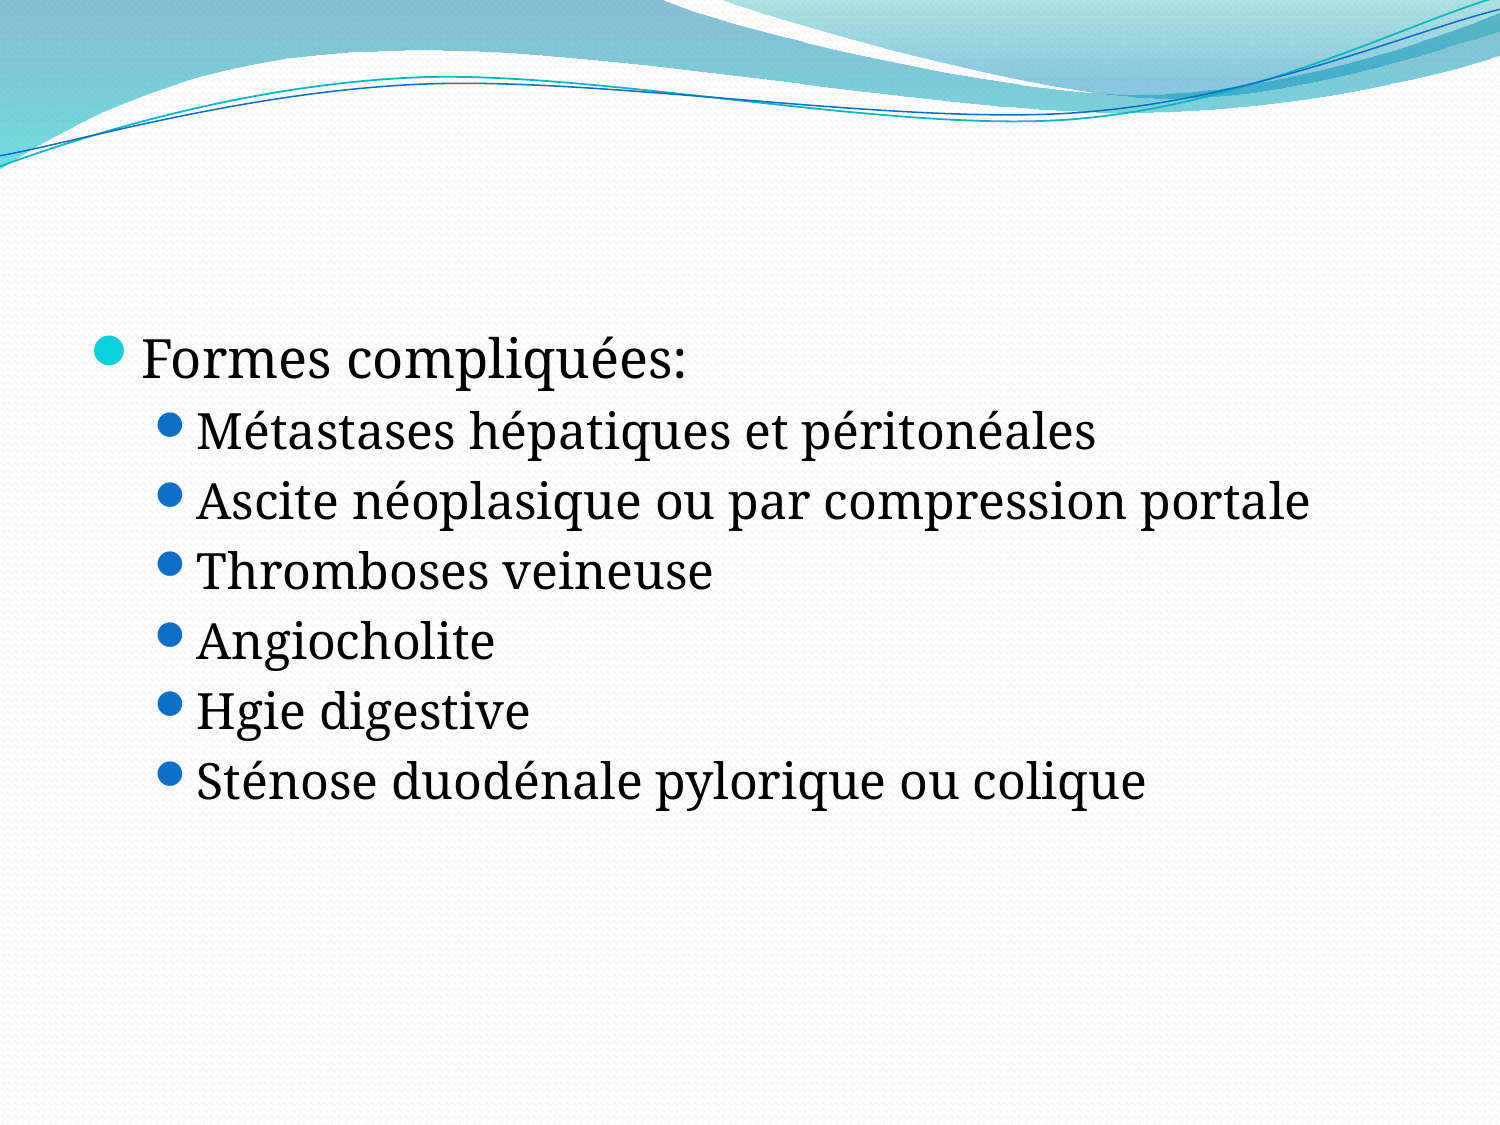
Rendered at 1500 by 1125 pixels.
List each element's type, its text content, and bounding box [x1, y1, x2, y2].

list Formes compliquées: Métastases hépatiques et péritonéales Ascite néoplasique ou par compression portale Thromboses veineuse Angiocholite Hgie digestive Sténose duodénale pylorique ou colique [75, 317, 1425, 1038]
